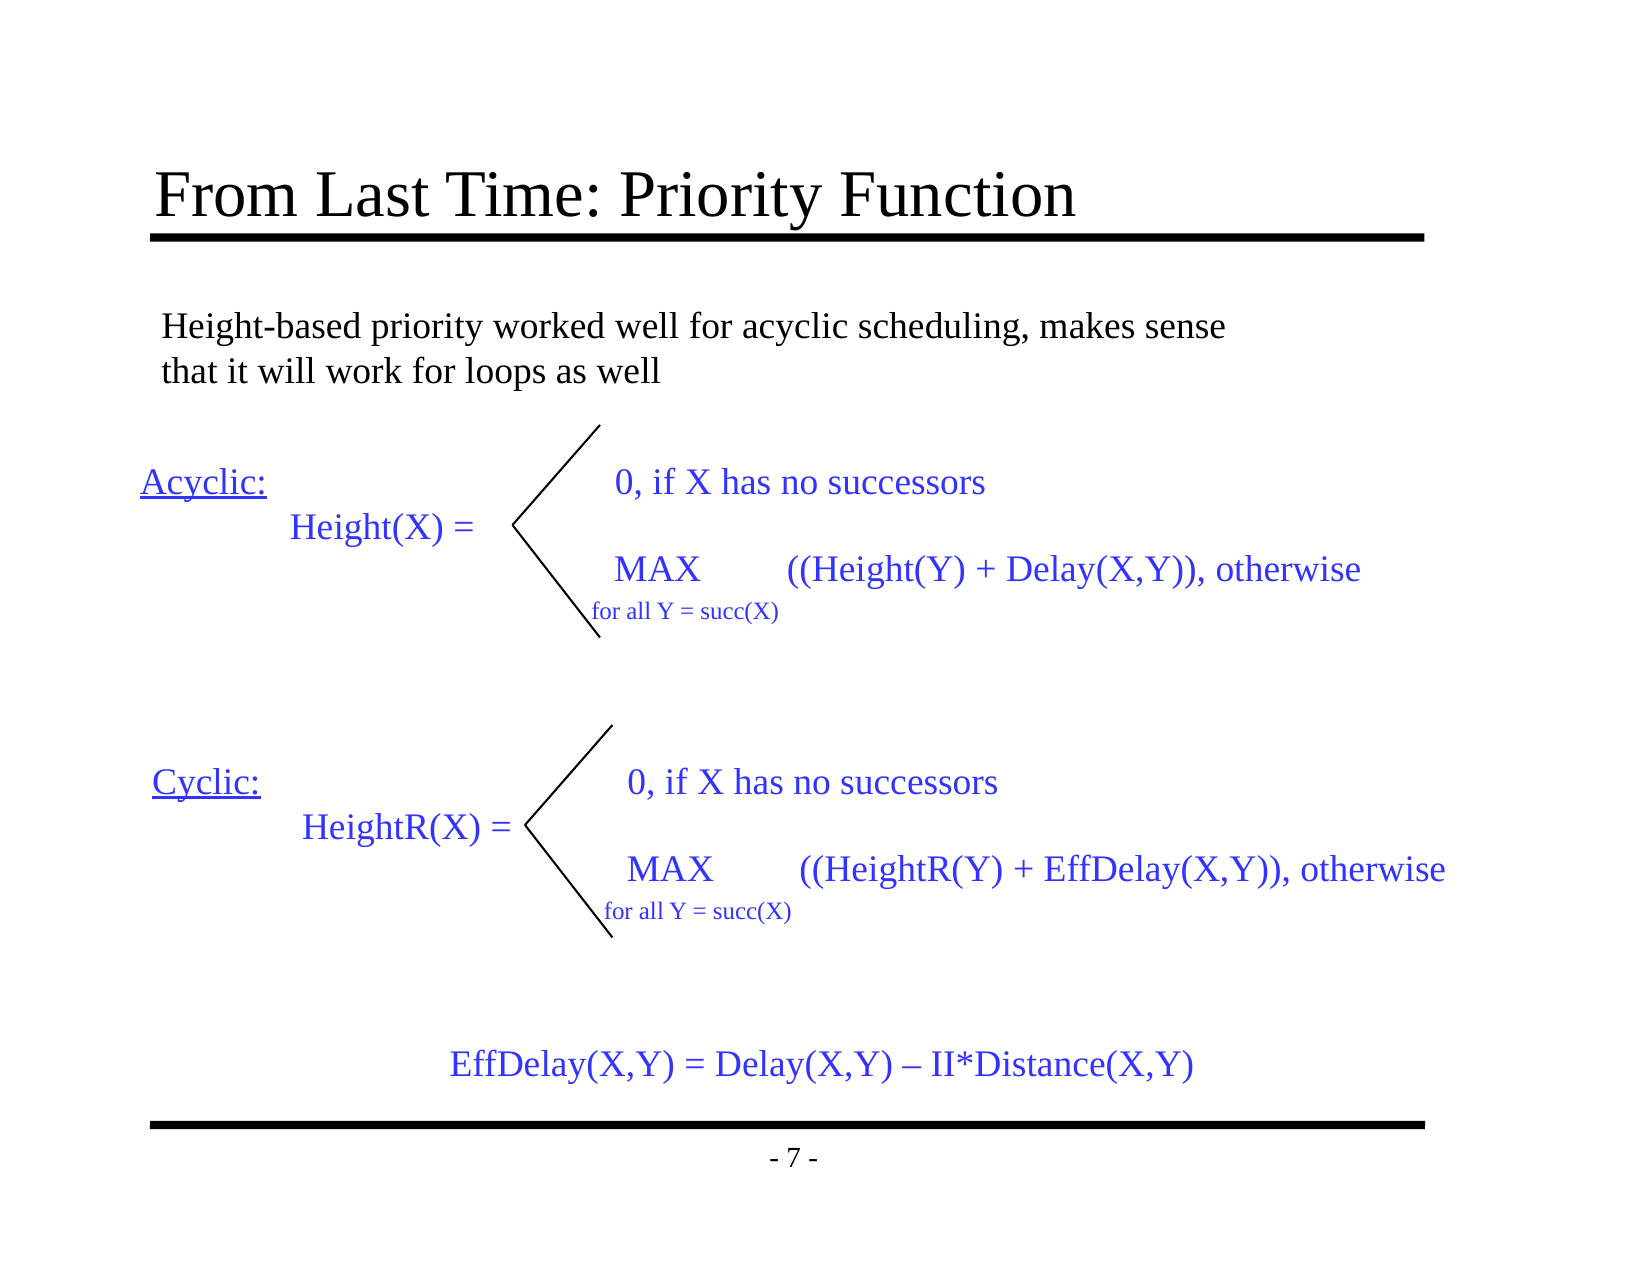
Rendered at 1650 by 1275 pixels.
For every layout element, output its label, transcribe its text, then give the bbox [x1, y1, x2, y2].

text_box MAX ((Height(Y) + Delay(X,Y)), otherwise [599, 536, 1377, 597]
text_box for all Y = succ(X) [576, 587, 795, 632]
text_box 0, if X has no successors [612, 749, 1014, 810]
text_box for all Y = succ(X) [589, 887, 807, 932]
text_box EffDelay(X,Y) = Delay(X,Y) – II*Distance(X,Y) [434, 1031, 1211, 1091]
title From Last Time: Priority Function [137, 137, 1413, 239]
text_box 0, if X has no successors [600, 449, 1001, 510]
text_box MAX ((HeightR(Y) + EffDelay(X,Y)), otherwise [612, 836, 1462, 897]
text_box Acyclic: Height(X) = [125, 449, 500, 555]
text_box Cyclic: HeightR(X) = [137, 749, 537, 855]
text_box Height-based priority worked well for acyclic scheduling, makes sense that it will work for loops as well [146, 293, 1243, 399]
